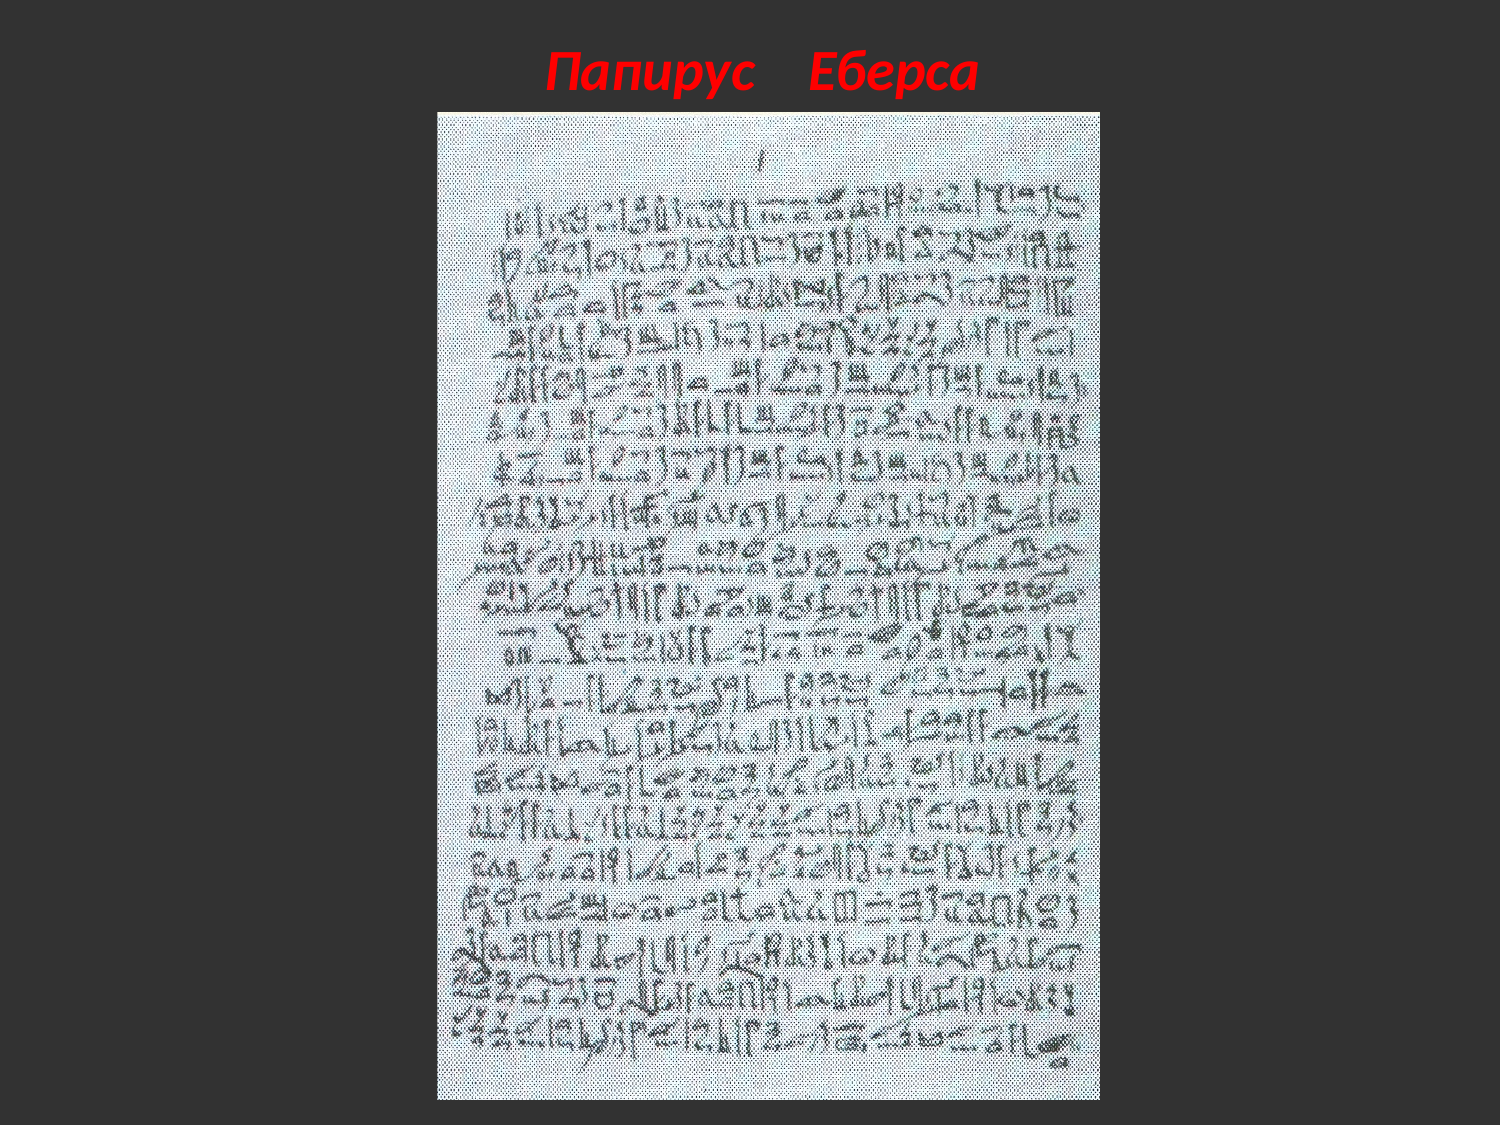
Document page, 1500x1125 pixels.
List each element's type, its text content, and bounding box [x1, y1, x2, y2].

picture [437, 112, 1101, 1101]
text_box Папирус Еберса [362, 24, 1163, 110]
